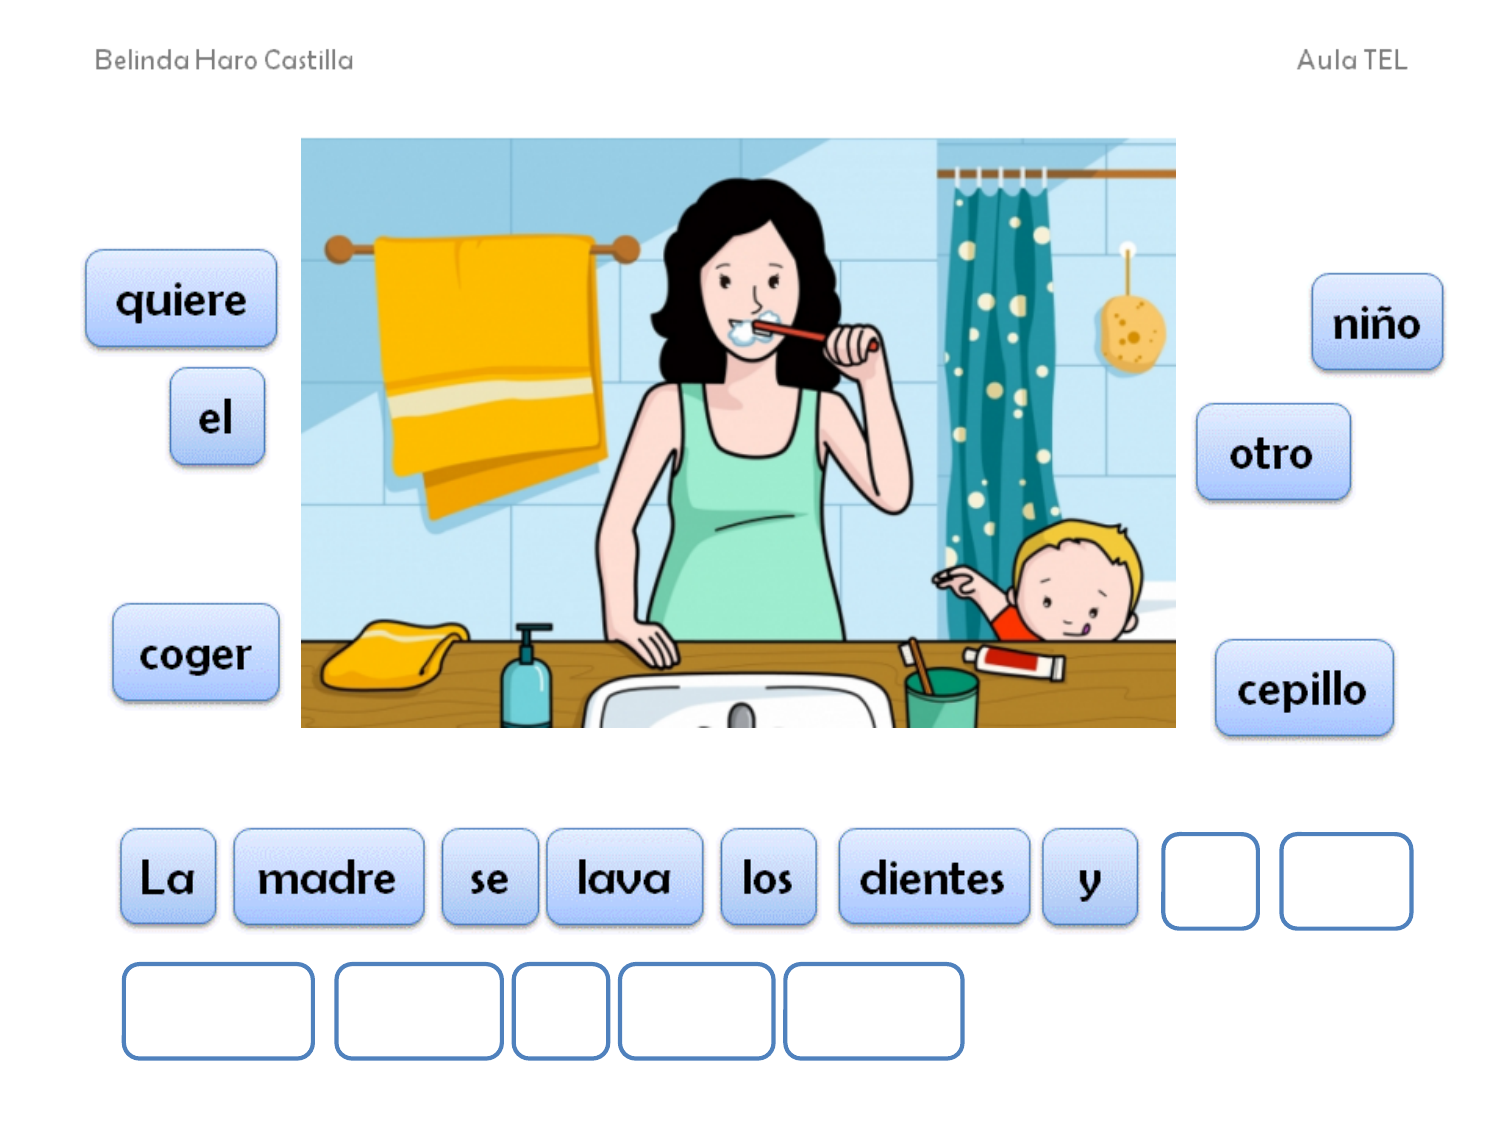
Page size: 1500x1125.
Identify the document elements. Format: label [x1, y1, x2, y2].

picture [76, 243, 287, 360]
text_box [121, 961, 315, 1061]
text_box [1279, 831, 1414, 931]
picture [300, 136, 1176, 728]
text_box [783, 961, 965, 1061]
text_box [511, 961, 611, 1061]
picture [100, 597, 292, 714]
text_box [334, 961, 504, 1061]
picture [159, 361, 276, 478]
picture [1293, 266, 1461, 383]
text_box [1161, 831, 1260, 931]
picture [76, 30, 1434, 86]
text_box [617, 961, 776, 1061]
picture [1186, 396, 1364, 513]
picture [100, 822, 1148, 939]
picture [1198, 633, 1407, 750]
